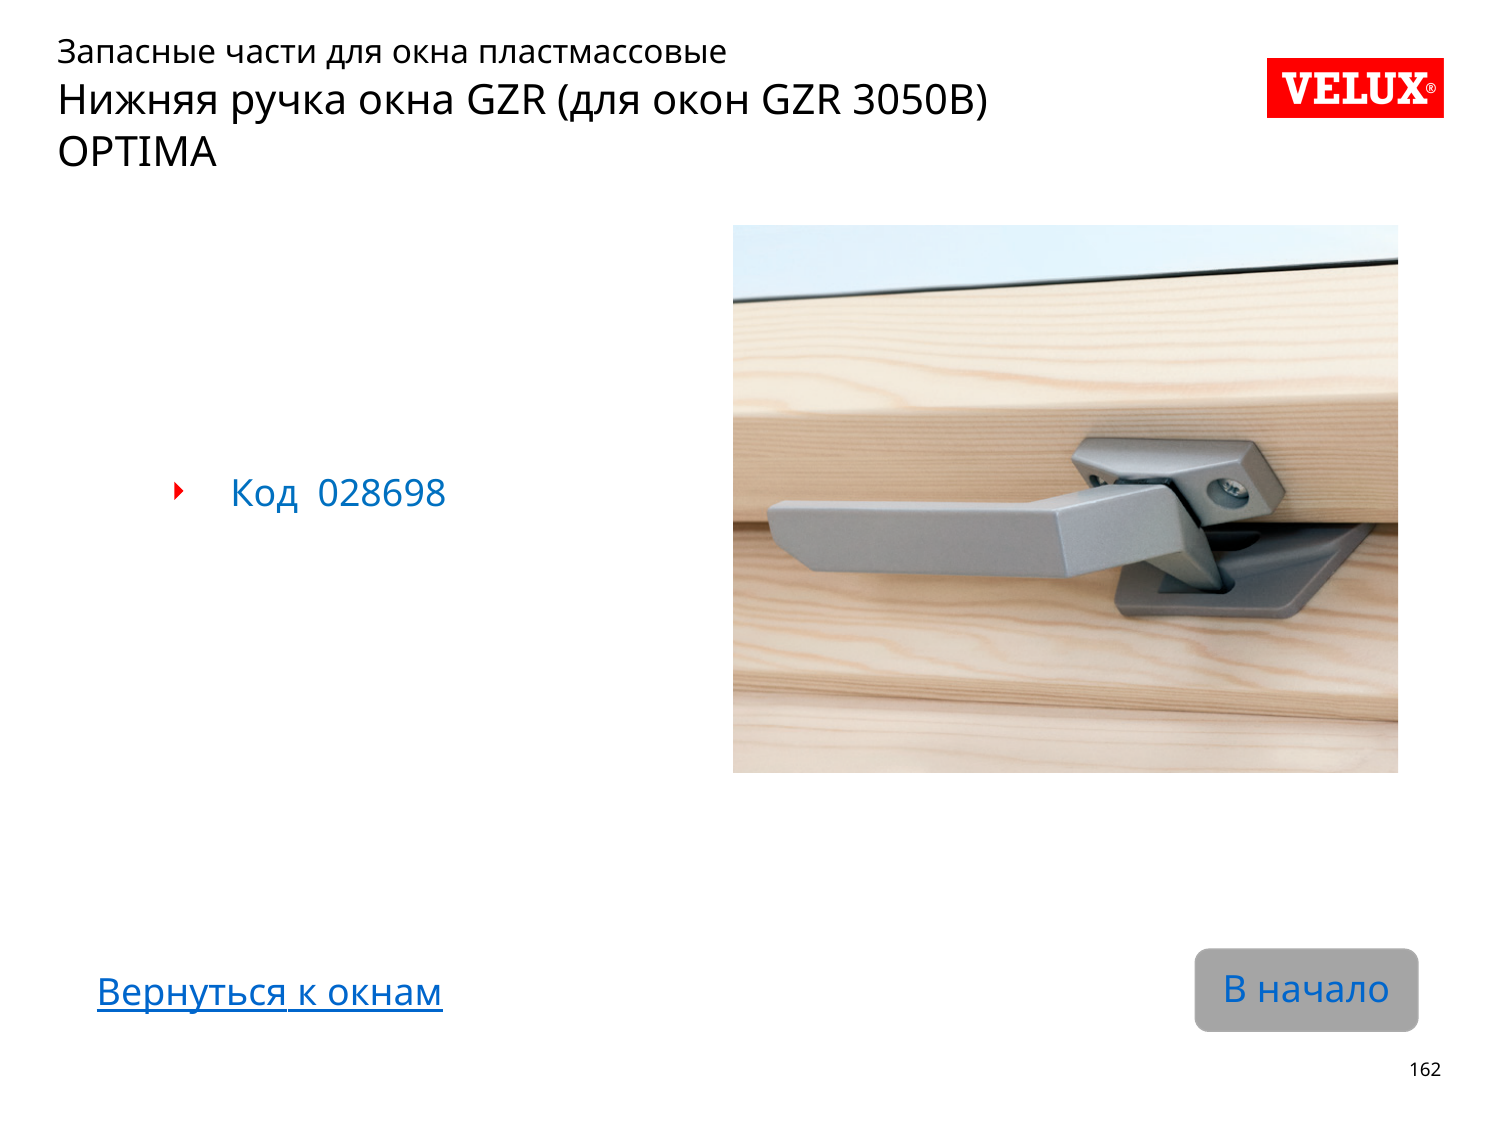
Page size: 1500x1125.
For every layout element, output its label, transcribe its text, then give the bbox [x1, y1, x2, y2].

slide_number 162 [1392, 1057, 1442, 1095]
title Запасные части для окна пластмассовые Нижняя ручка окна GZR (для окон GZR 3050B) OPTIMA [56, 27, 1211, 182]
text_box Вернуться к окнам [81, 960, 996, 1027]
picture [1267, 58, 1444, 118]
text_box В начало [1195, 949, 1418, 1032]
list Код 028698 [170, 416, 617, 583]
picture [732, 225, 1399, 774]
